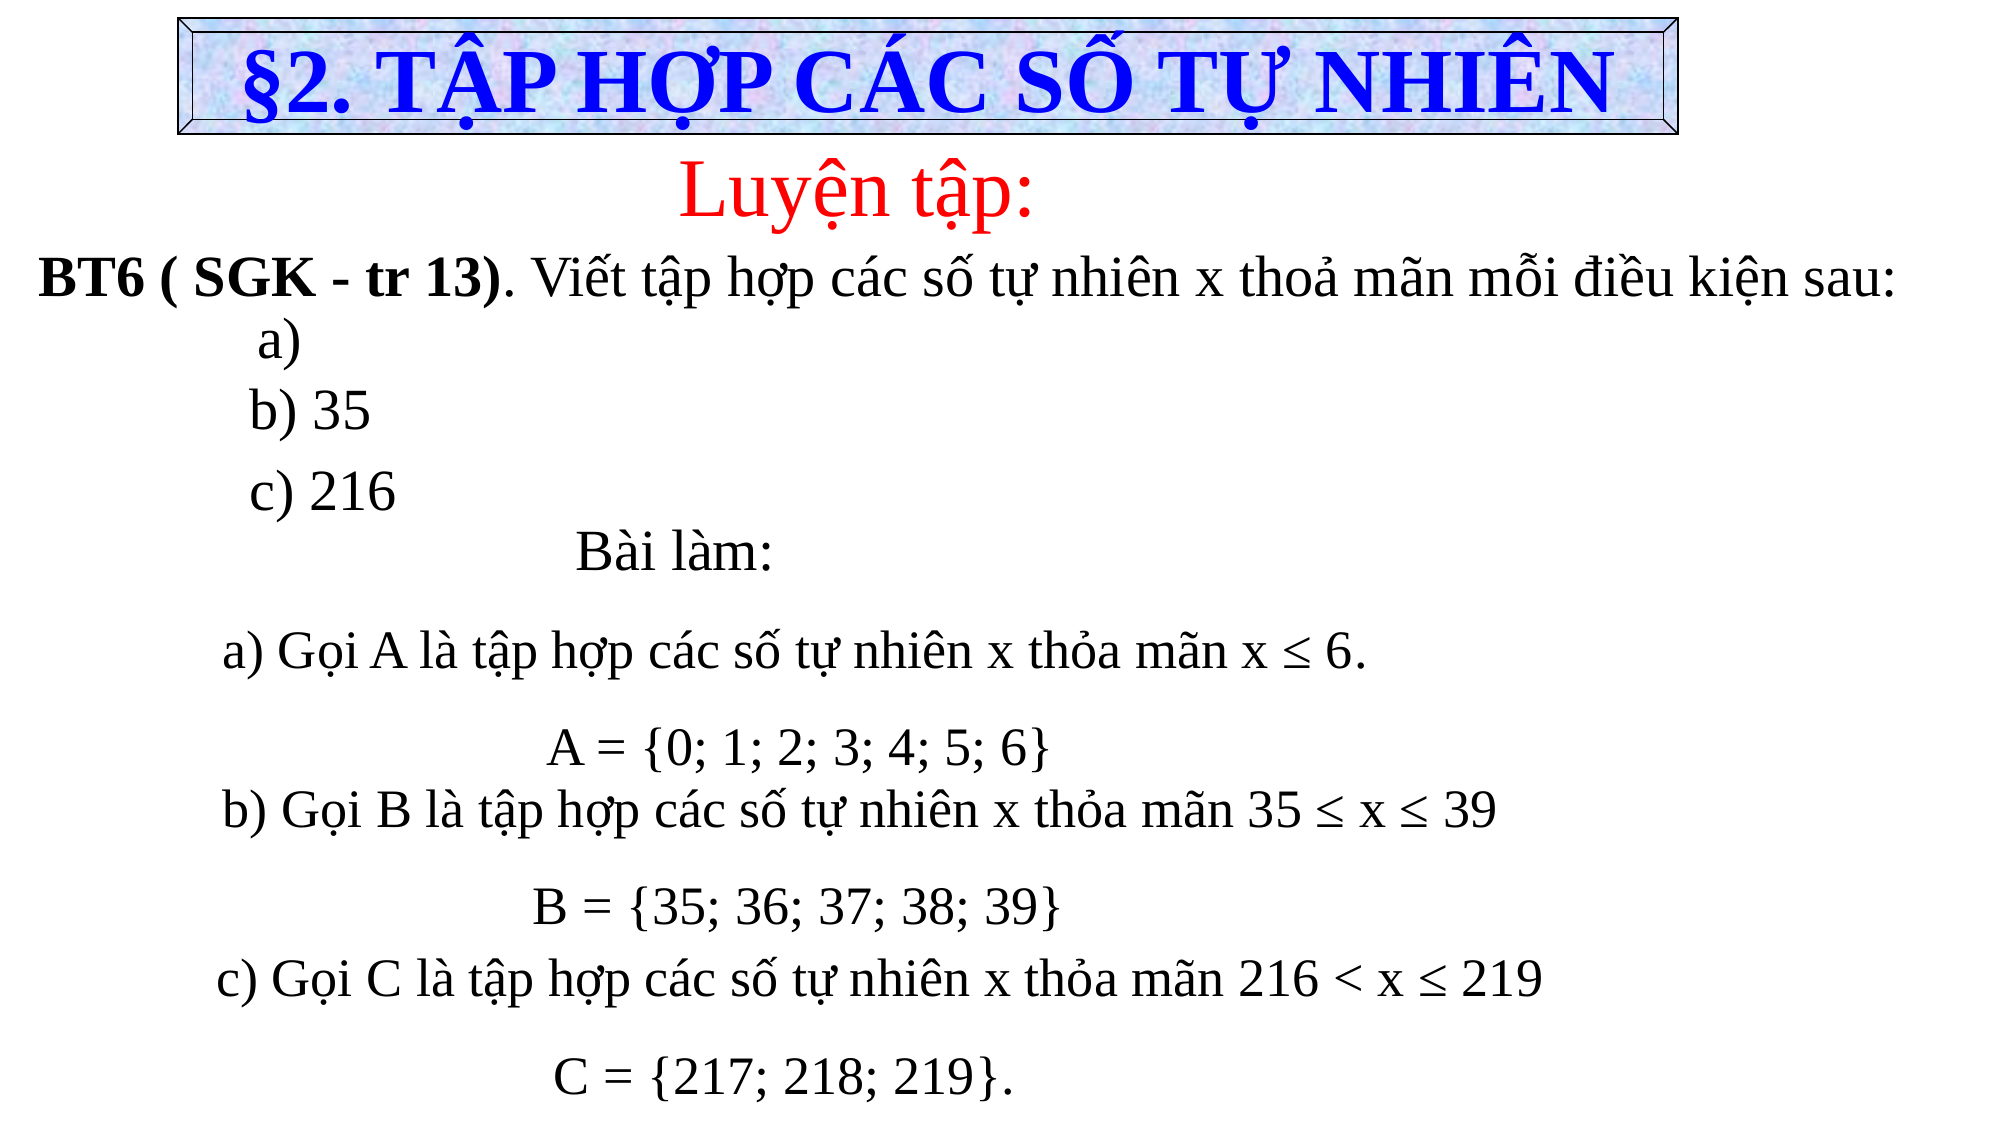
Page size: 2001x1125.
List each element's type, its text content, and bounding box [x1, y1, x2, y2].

text_box Bài làm: [561, 504, 906, 574]
text_box §2. TẬP HỢP CÁC SỐ TỰ NHIÊN [177, 17, 1678, 134]
text_box BT6 ( SGK - tr 13). Viết tập hợp các số tự nhiên x thoả mãn mỗi điều kiện sau: [23, 196, 1981, 316]
text_box c) Gọi C là tập hợp các số tự nhiên x thỏa mãn 216 < x ≤ 219 C = {217; 218; 219}. [201, 902, 1598, 1113]
text_box b) Gọi B là tập hợp các số tự nhiên x thỏa mãn 35 ≤ x ≤ 39 B = {35; 36; 37; 38; 39} [207, 732, 1604, 943]
text_box a) Gọi A là tập hợp các số tự nhiên x thỏa mãn x ≤ 6. A = {0; 1; 2; 3; 4; 5; 6} [207, 574, 1604, 732]
text_box Luyện tập: [642, 126, 1157, 196]
